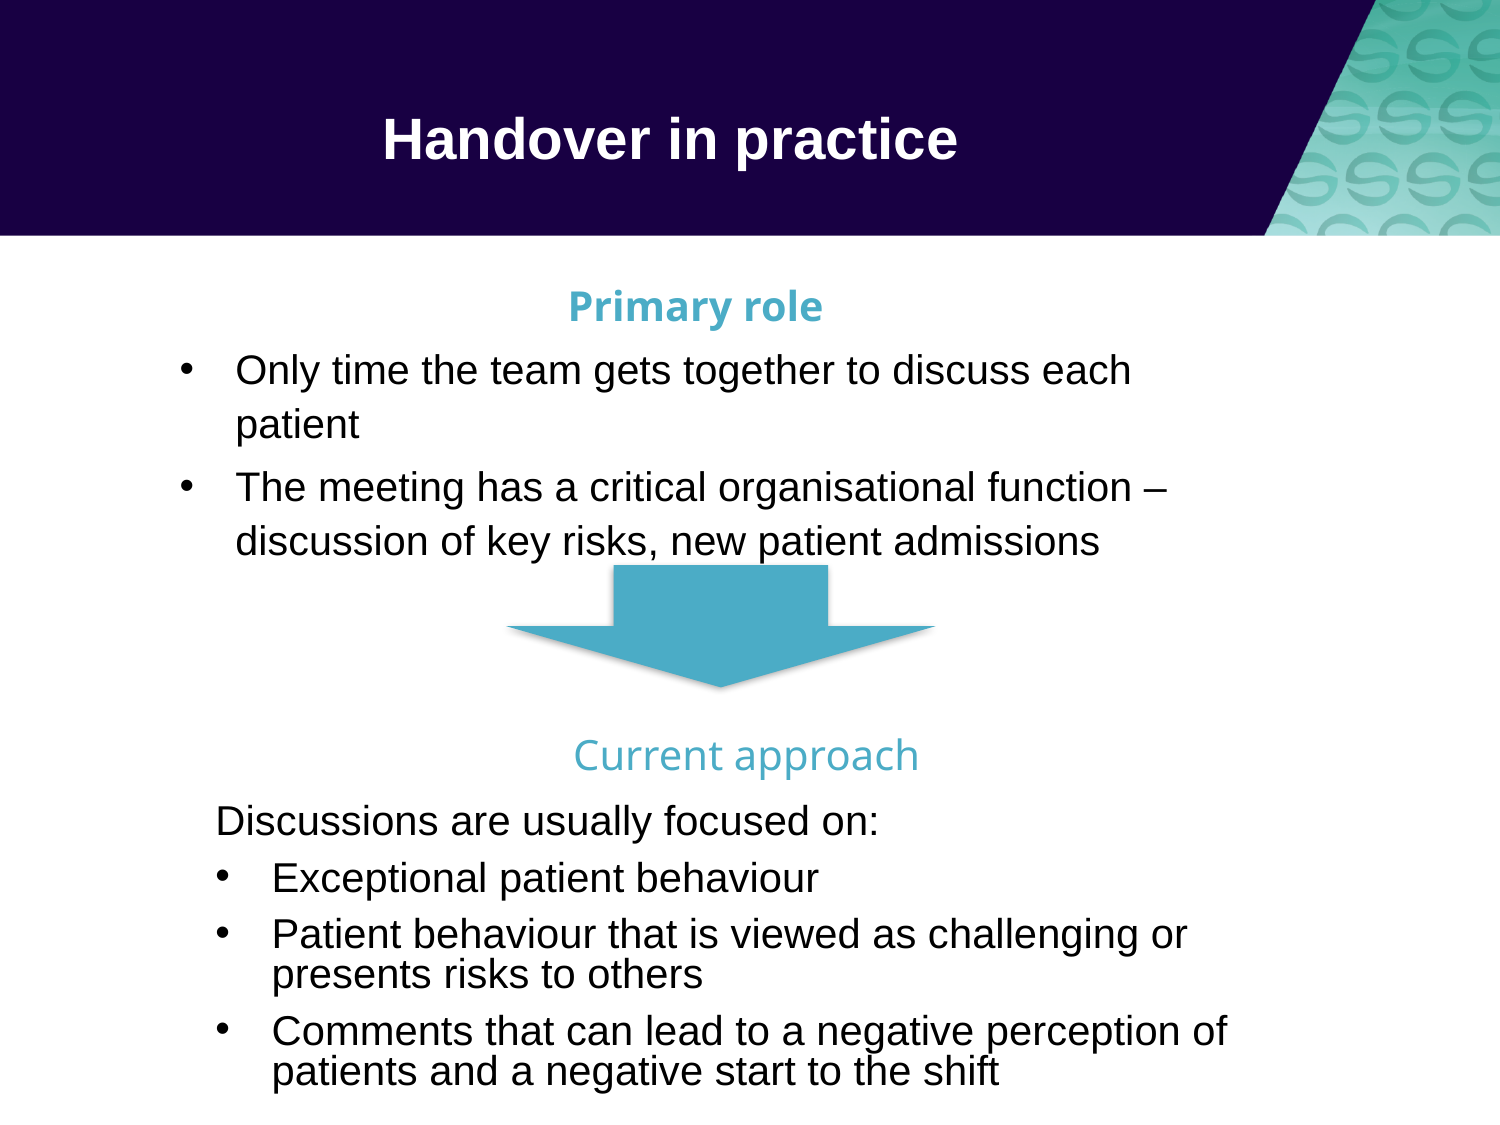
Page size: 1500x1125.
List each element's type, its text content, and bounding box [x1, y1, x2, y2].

list Primary role Only time the team gets together to discuss each patient The meeting has a critical organisational function – discussion of key risks, new patient admissions [179, 275, 1235, 566]
text_box [505, 564, 937, 689]
title Handover in practice [88, 44, 1270, 222]
text_box Current approach [200, 720, 1305, 786]
picture [0, 0, 1500, 1125]
text_box Discussions are usually focused on: Exceptional patient behaviour Patient behaviour that is viewed as challenging or presents risks to others Comments that can lead to a negative perception of patients and a negative start to the shift [200, 796, 1320, 1101]
